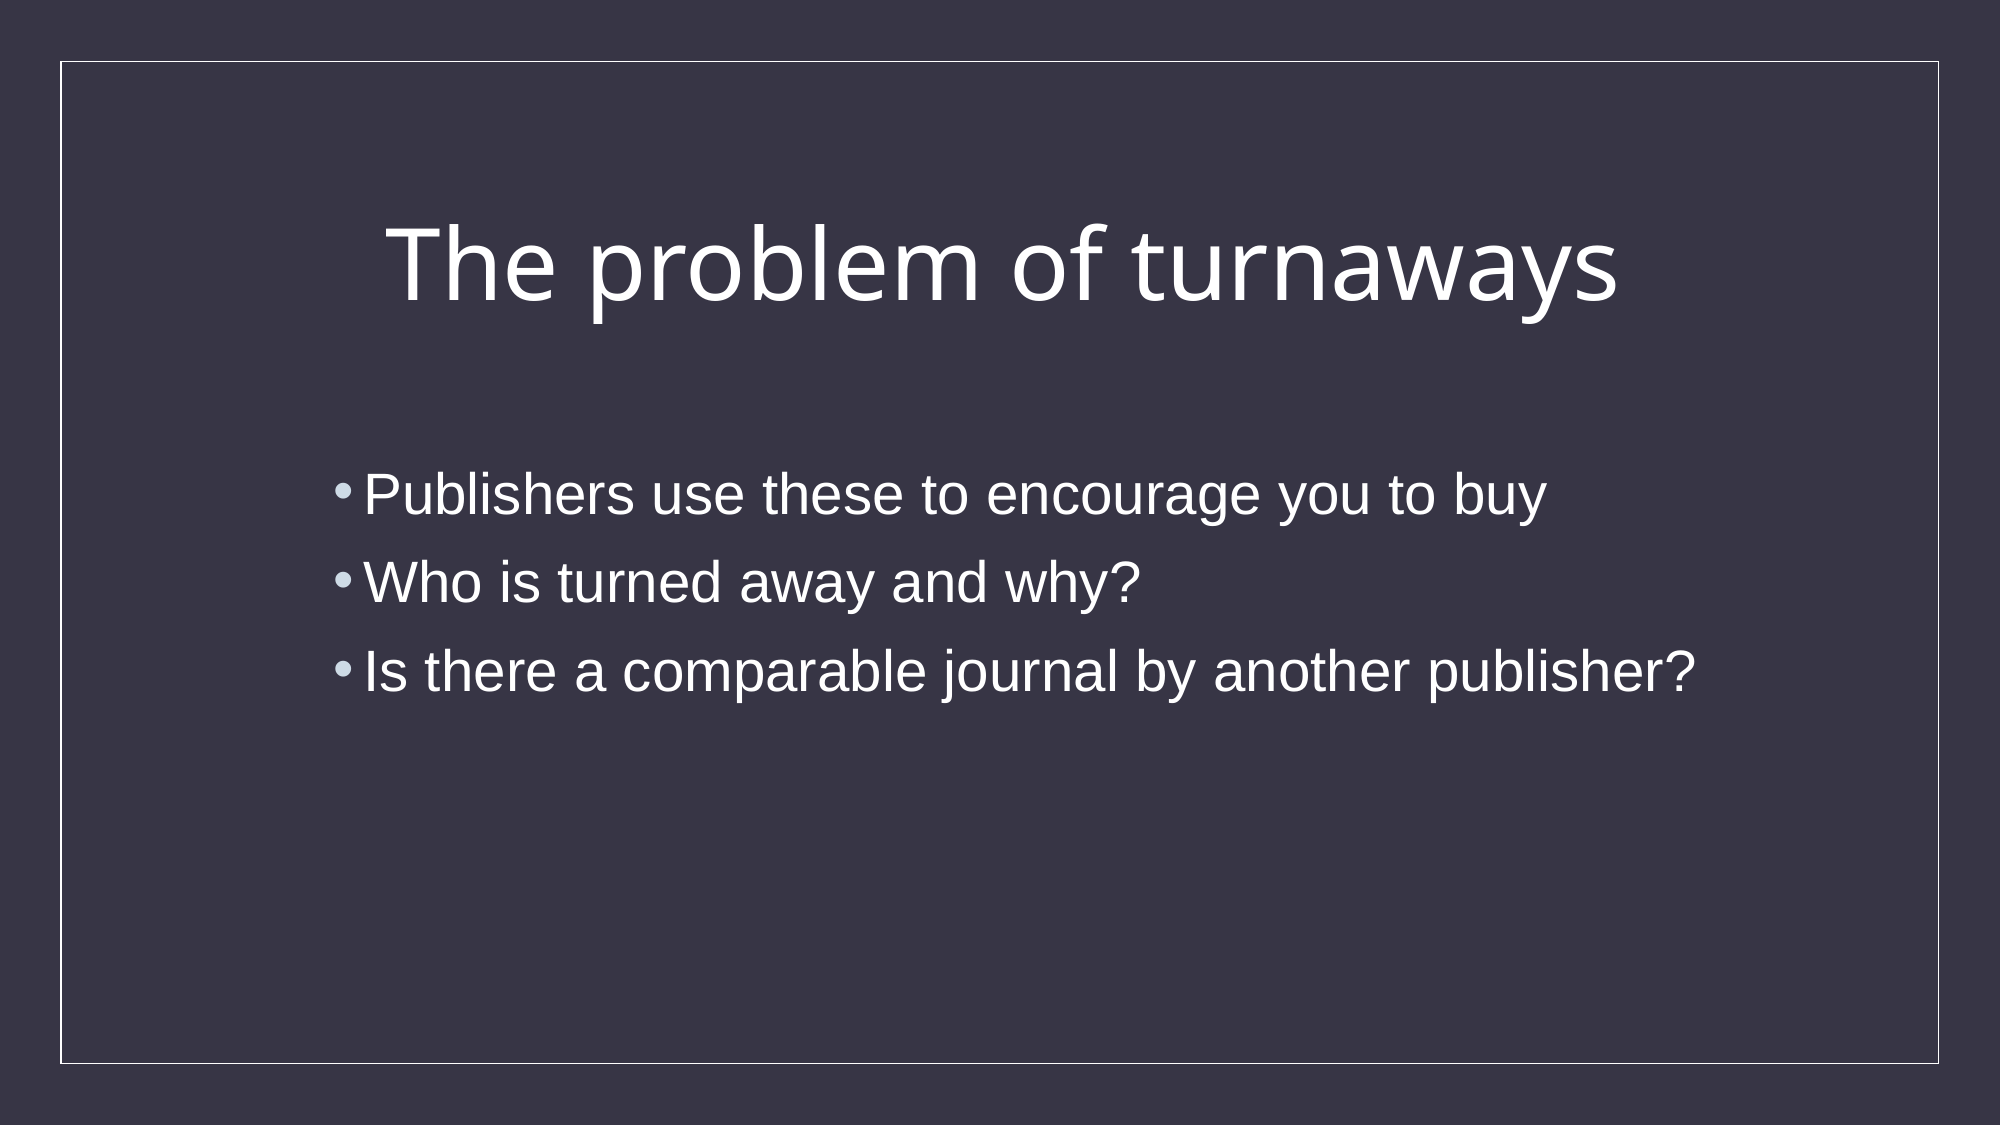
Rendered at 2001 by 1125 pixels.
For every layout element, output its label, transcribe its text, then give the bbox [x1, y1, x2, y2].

list Publishers use these to encourage you to buy Who is turned away and why? Is there a comparable journal by another publisher? [318, 448, 1747, 774]
title The problem of turnaways [178, 155, 1829, 381]
